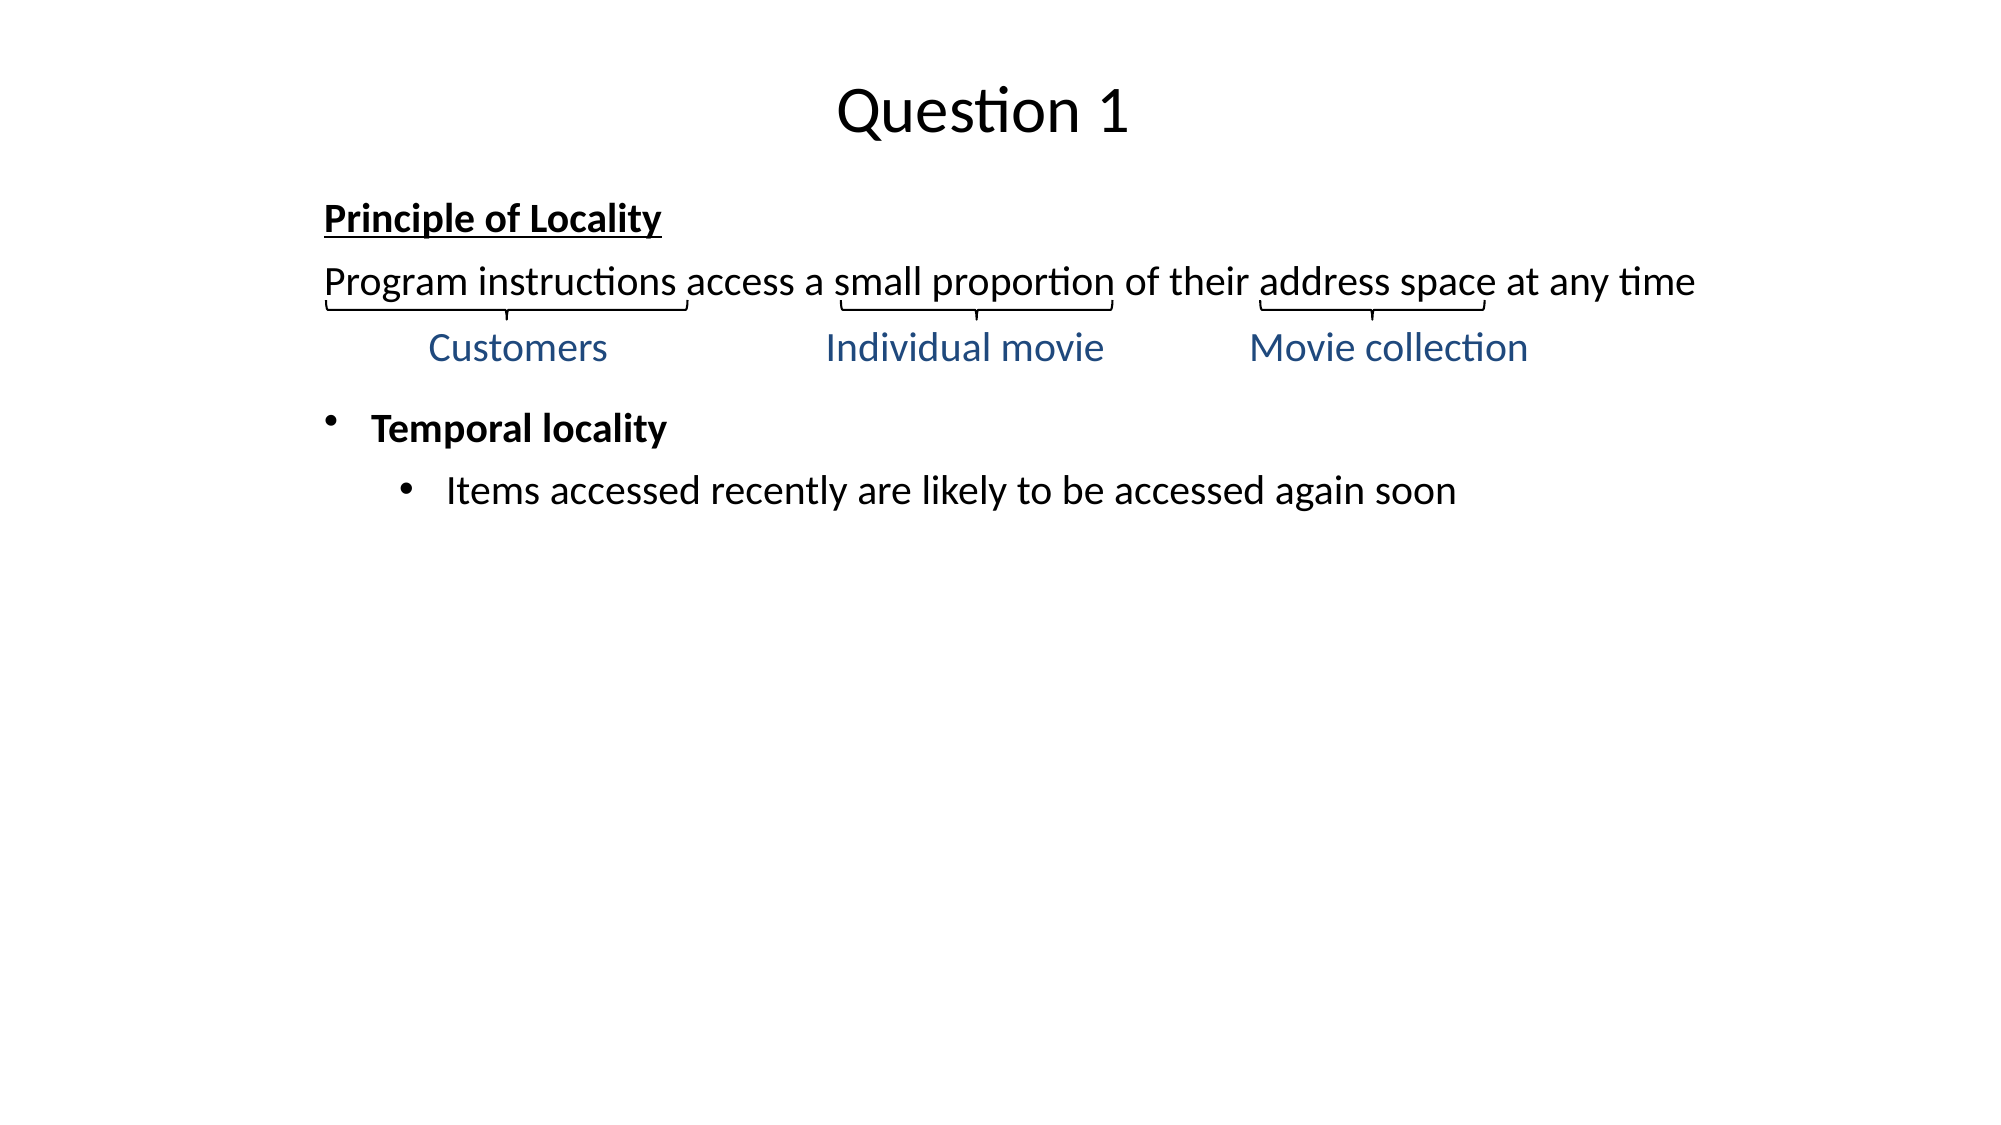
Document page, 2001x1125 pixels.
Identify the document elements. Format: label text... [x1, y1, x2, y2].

text_box [840, 299, 1113, 320]
text_box Principle of Locality Program instructions access a small proportion of their address space at any time [309, 200, 1718, 312]
text_box Temporal locality Items accessed recently are likely to be accessed again soon [309, 393, 1538, 521]
text_box Customers [413, 312, 624, 378]
title Question 1 [133, 12, 1834, 200]
text_box Individual movie [810, 312, 1120, 378]
text_box Movie collection [1234, 312, 1544, 378]
text_box [1260, 299, 1485, 320]
text_box [325, 299, 688, 320]
